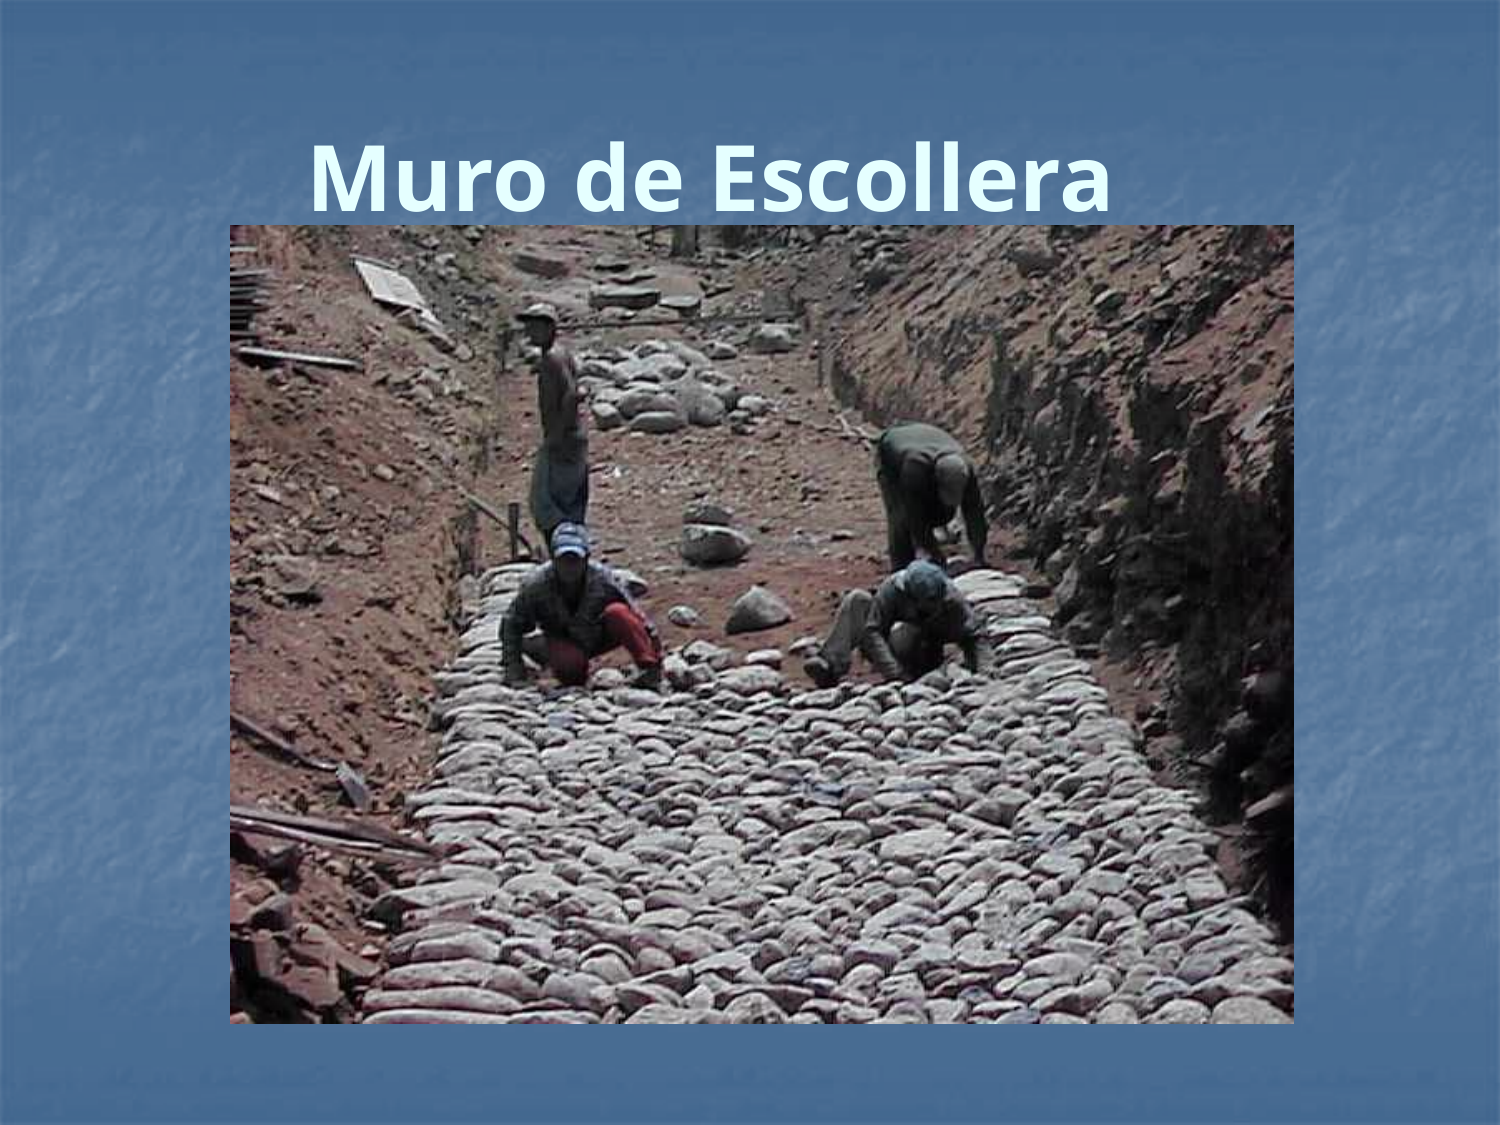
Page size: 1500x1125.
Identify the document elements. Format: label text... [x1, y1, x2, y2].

title Muro de Escollera [74, 62, 1426, 288]
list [229, 225, 1294, 1024]
